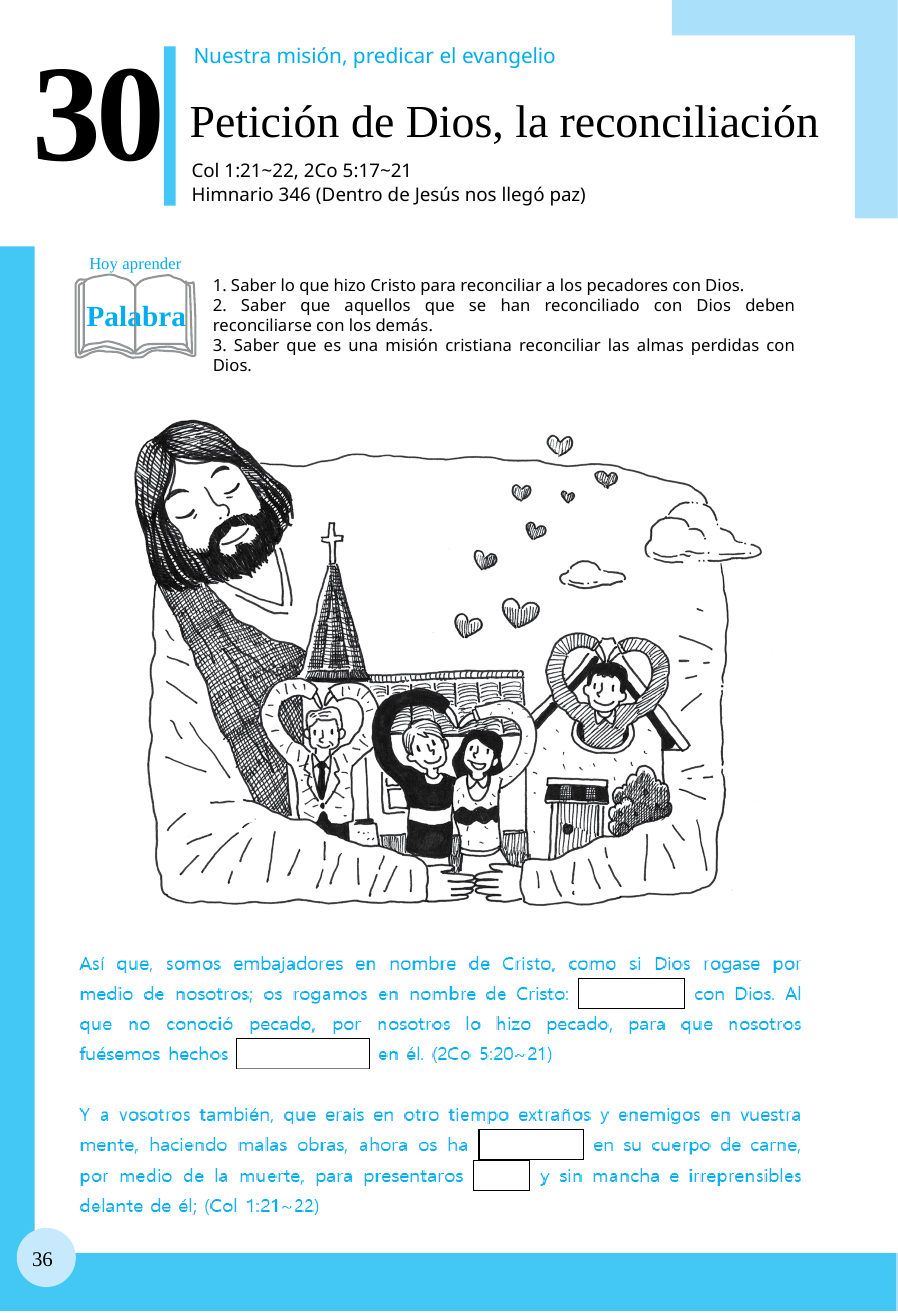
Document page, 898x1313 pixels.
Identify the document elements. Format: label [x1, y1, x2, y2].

text_box [0, 0, 898, 1313]
